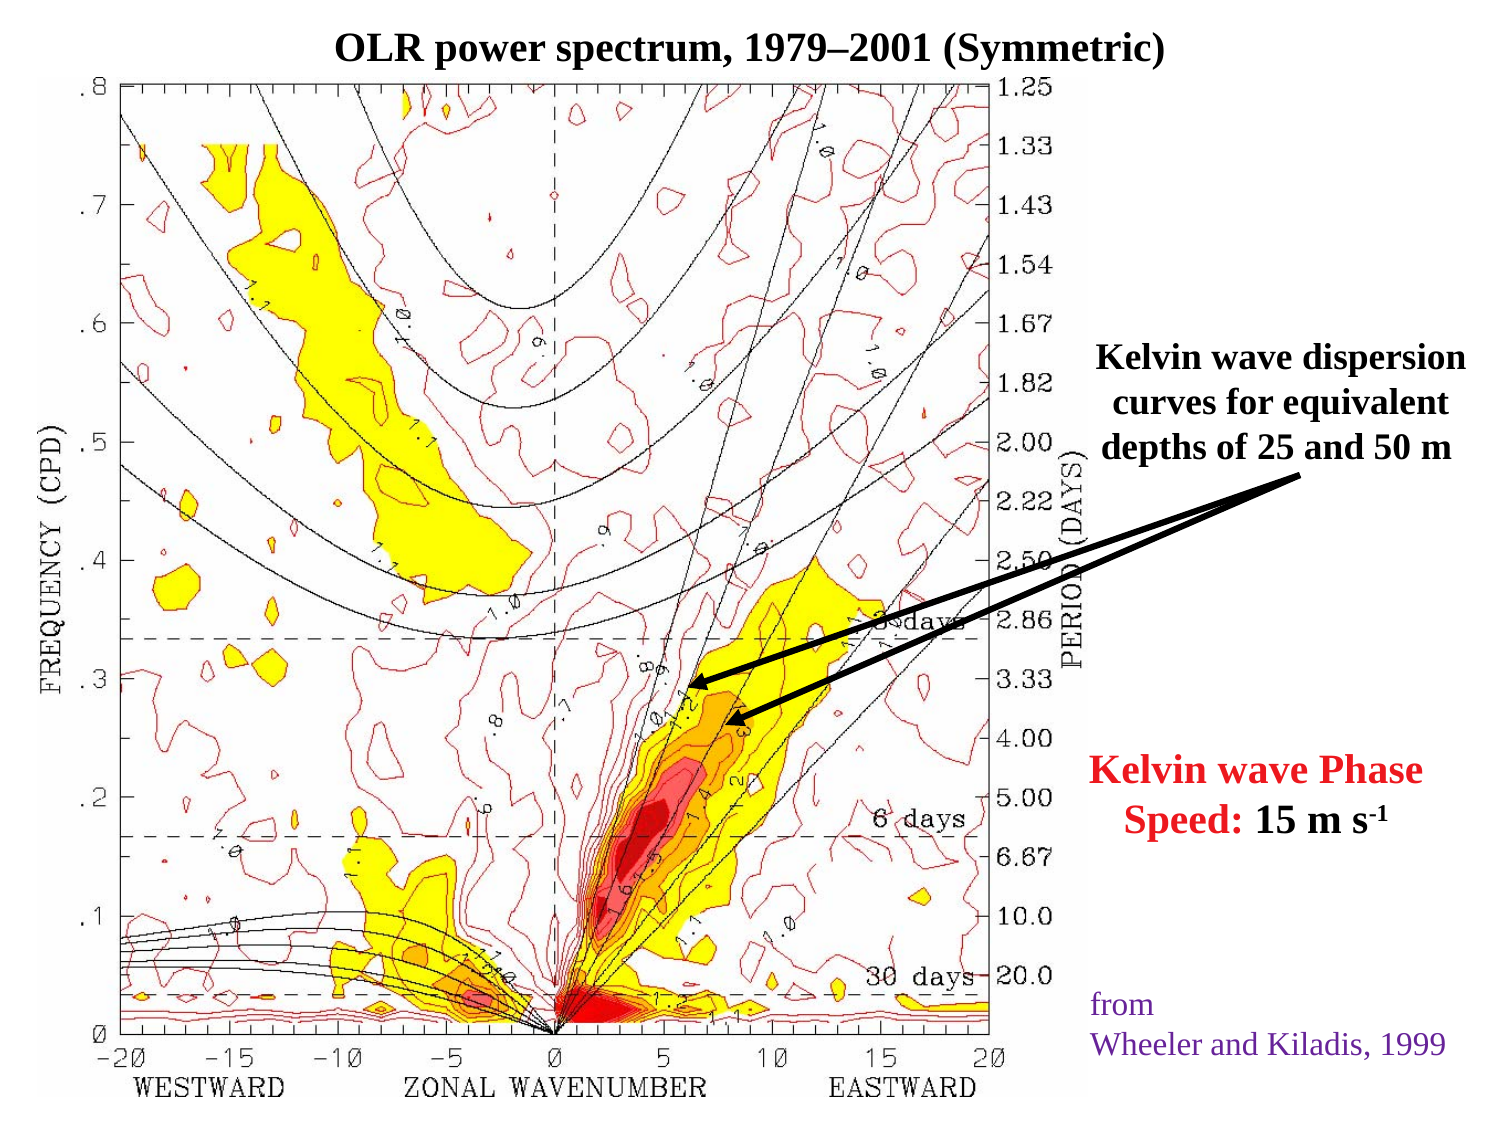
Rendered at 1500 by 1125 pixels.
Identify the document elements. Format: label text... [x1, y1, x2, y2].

text_box OLR power spectrum, 1979–2001 (Symmetric) [24, 12, 1475, 78]
text_box Kelvin wave Phase Speed: 15 m s-1 [1091, 734, 1488, 850]
text_box from Wheeler and Kiladis, 1999 [1091, 974, 1478, 1070]
text_box Kelvin wave dispersion curves for equivalent depths of 25 and 50 m [1091, 324, 1488, 475]
picture [37, 76, 1088, 1097]
